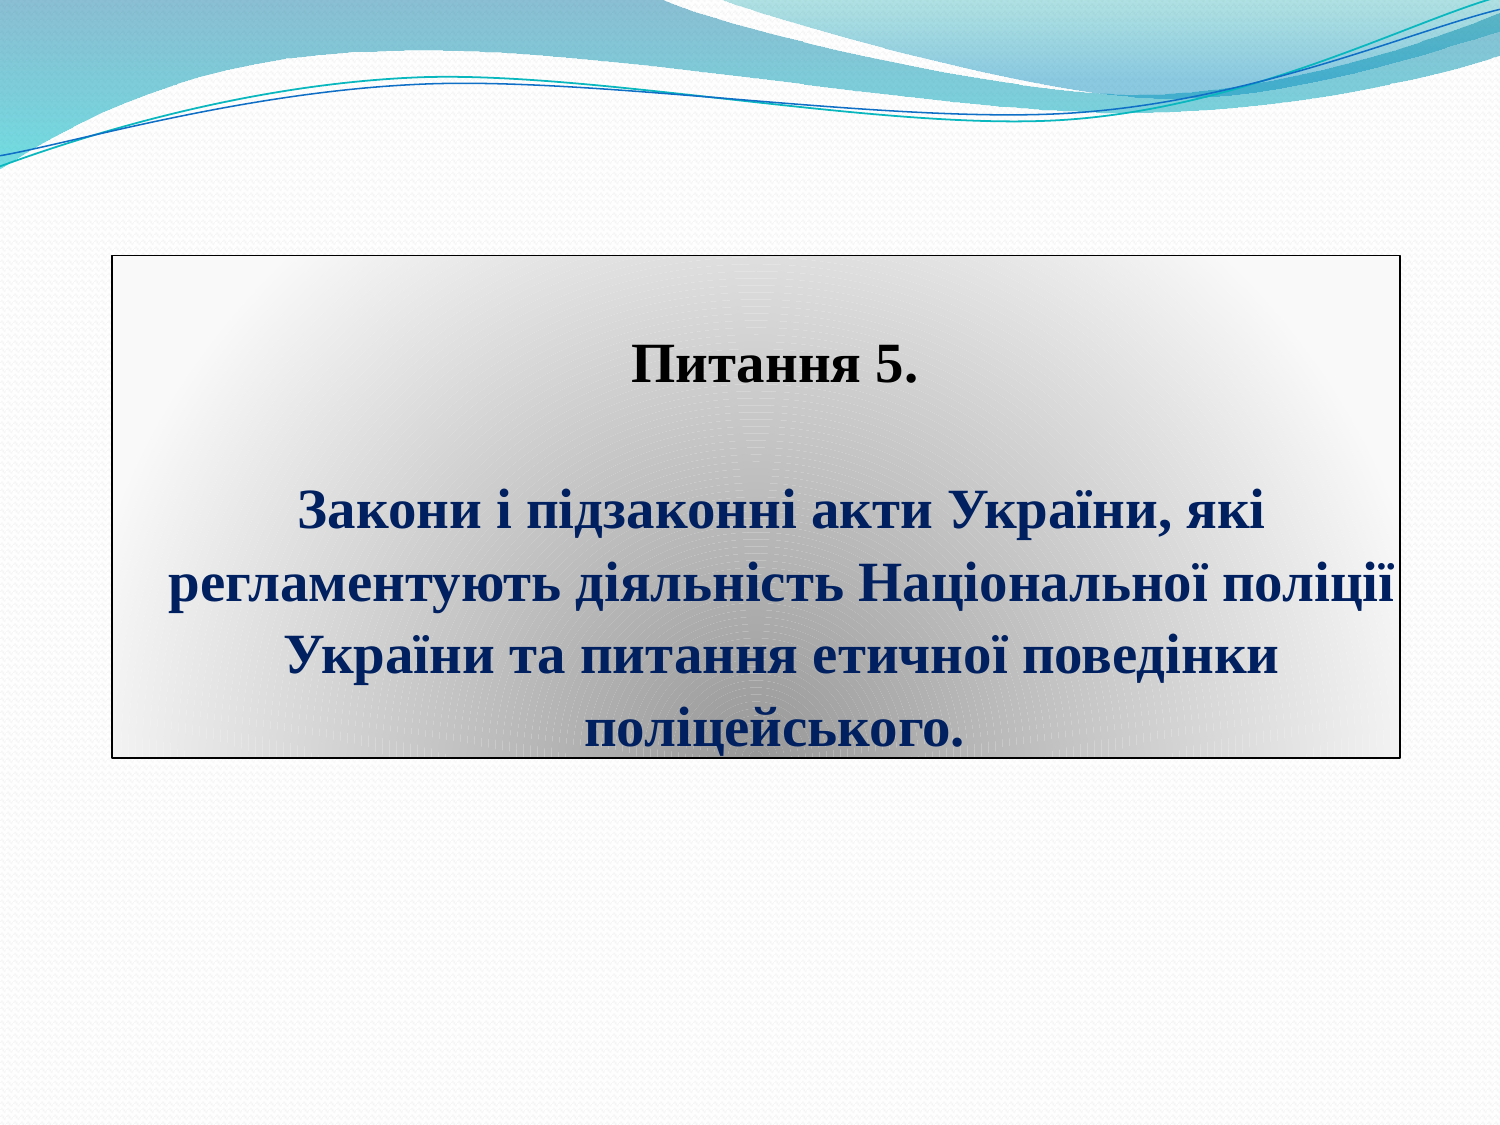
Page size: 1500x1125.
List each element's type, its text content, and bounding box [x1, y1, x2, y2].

title Питання 5. Закони і підзаконні акти України, які регламентують діяльність Національної поліції України та питання етичної поведінки поліцейського. [111, 255, 1401, 759]
